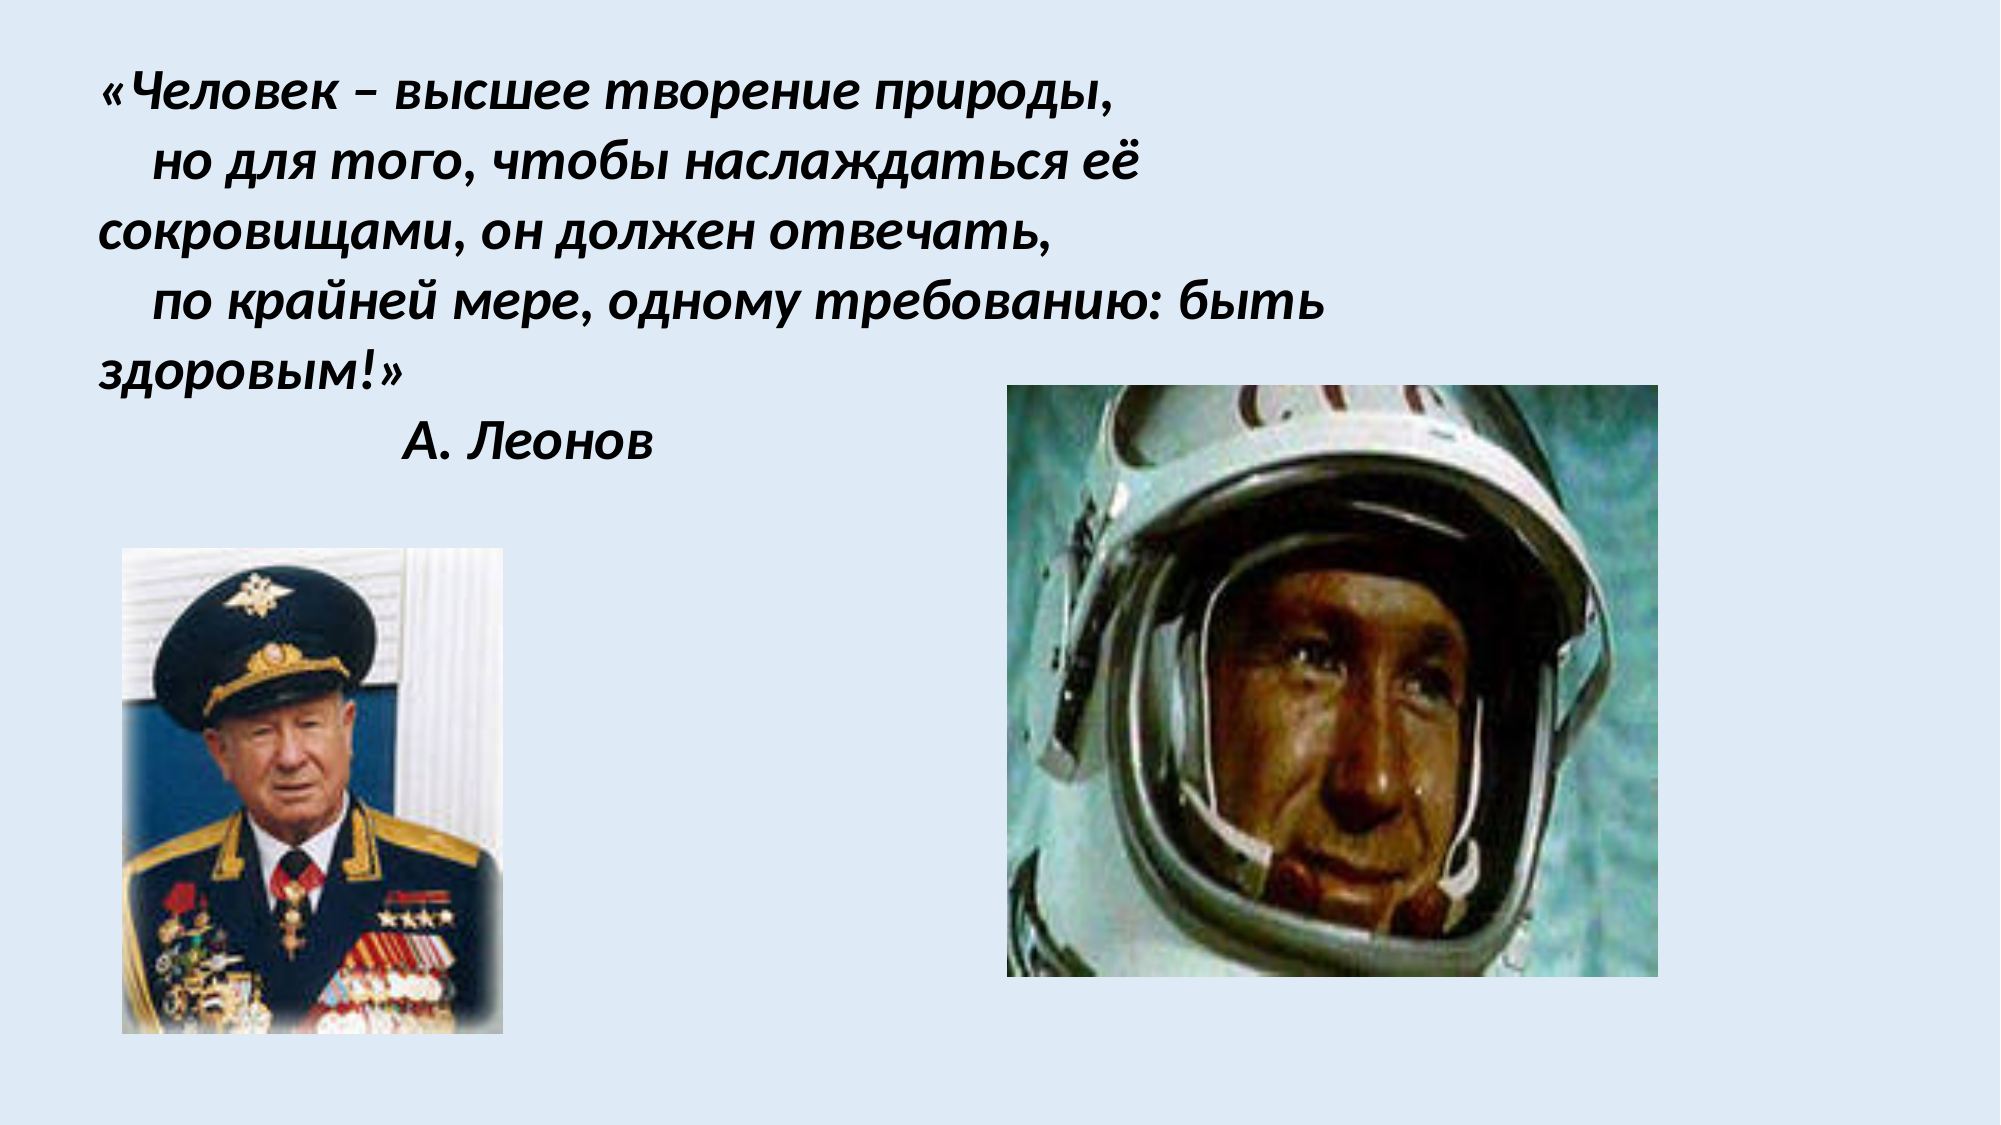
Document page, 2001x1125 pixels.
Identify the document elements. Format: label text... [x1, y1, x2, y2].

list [1007, 385, 1658, 977]
text_box «Человек – высшее творение природы, но для того, чтобы наслаждаться её сокровищами, он должен отвечать, по крайней мере, одному требованию: быть здоровым!» А. Леонов [83, 43, 1378, 479]
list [122, 548, 503, 1035]
